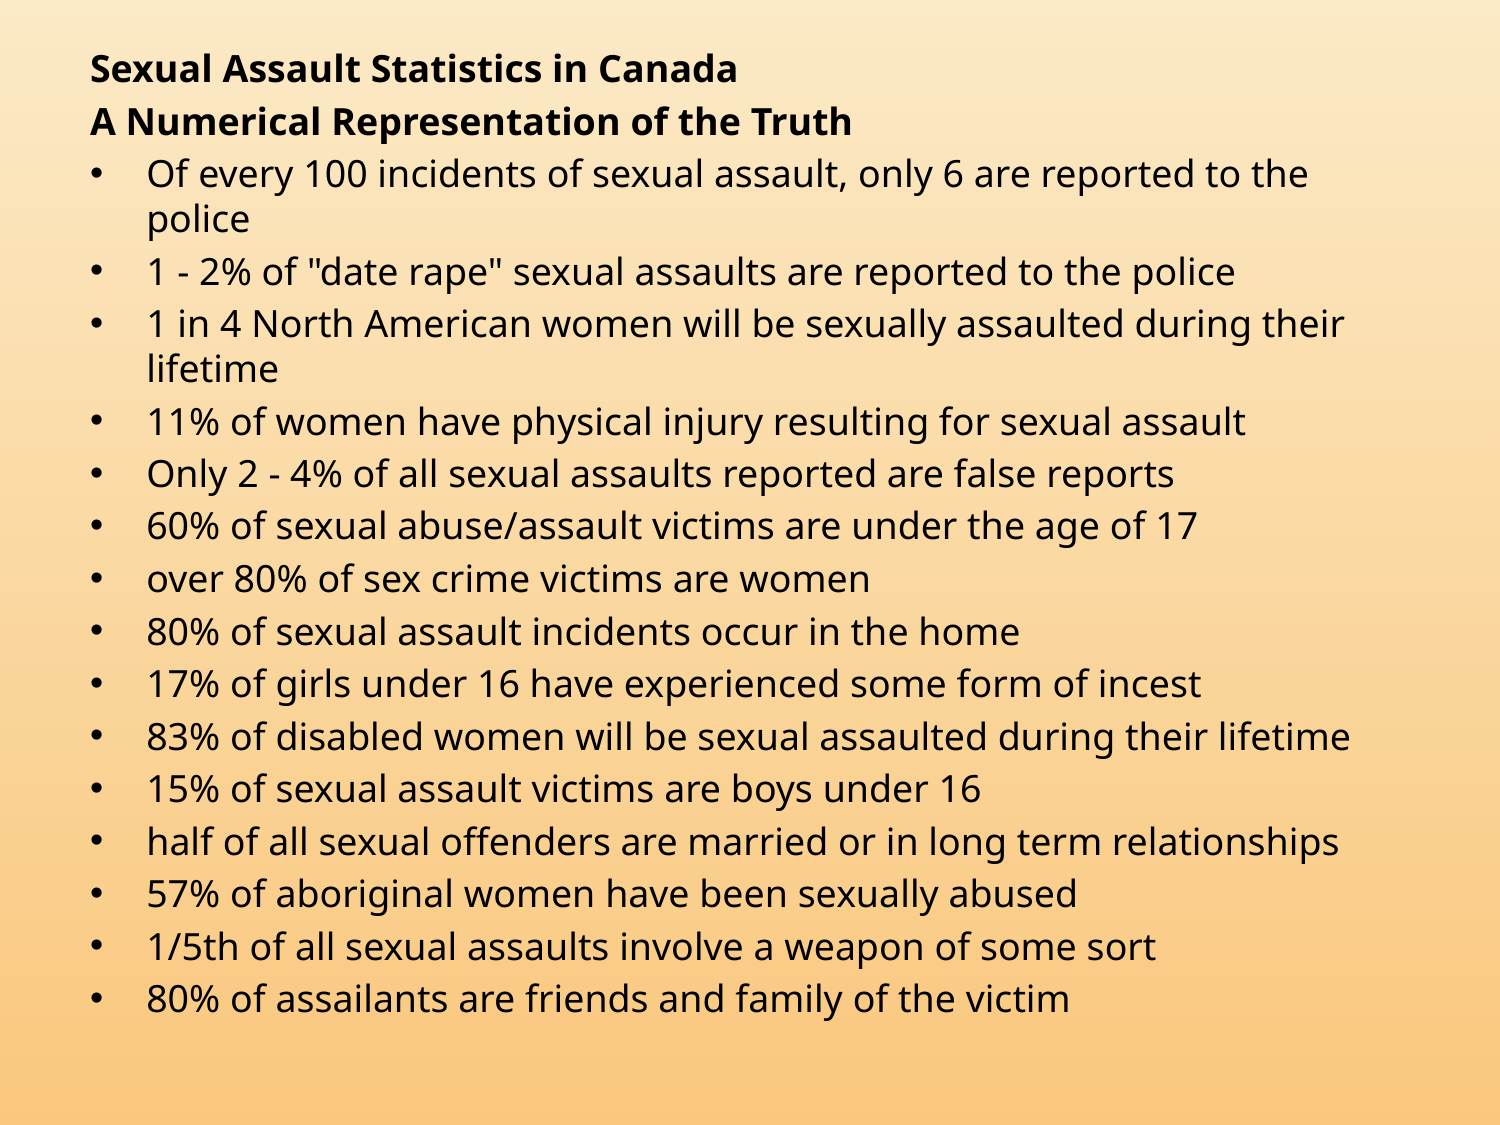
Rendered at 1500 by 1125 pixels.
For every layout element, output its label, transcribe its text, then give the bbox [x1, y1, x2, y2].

list Sexual Assault Statistics in Canada A Numerical Representation of the Truth Of every 100 incidents of sexual assault, only 6 are reported to the police 1 - 2% of "date rape" sexual assaults are reported to the police 1 in 4 North American women will be sexually assaulted during their lifetime 11% of women have physical injury resulting for sexual assault Only 2 - 4% of all sexual assaults reported are false reports 60% of sexual abuse/assault victims are under the age of 17 over 80% of sex crime victims are women 80% of sexual assault incidents occur in the home 17% of girls under 16 have experienced some form of incest 83% of disabled women will be sexual assaulted during their lifetime 15% of sexual assault victims are boys under 16 half of all sexual offenders are married or in long term relationships 57% of aboriginal women have been sexually abused 1/5th of all sexual assaults involve a weapon of some sort 80% of assailants are friends and family of the victim [74, 37, 1426, 1088]
